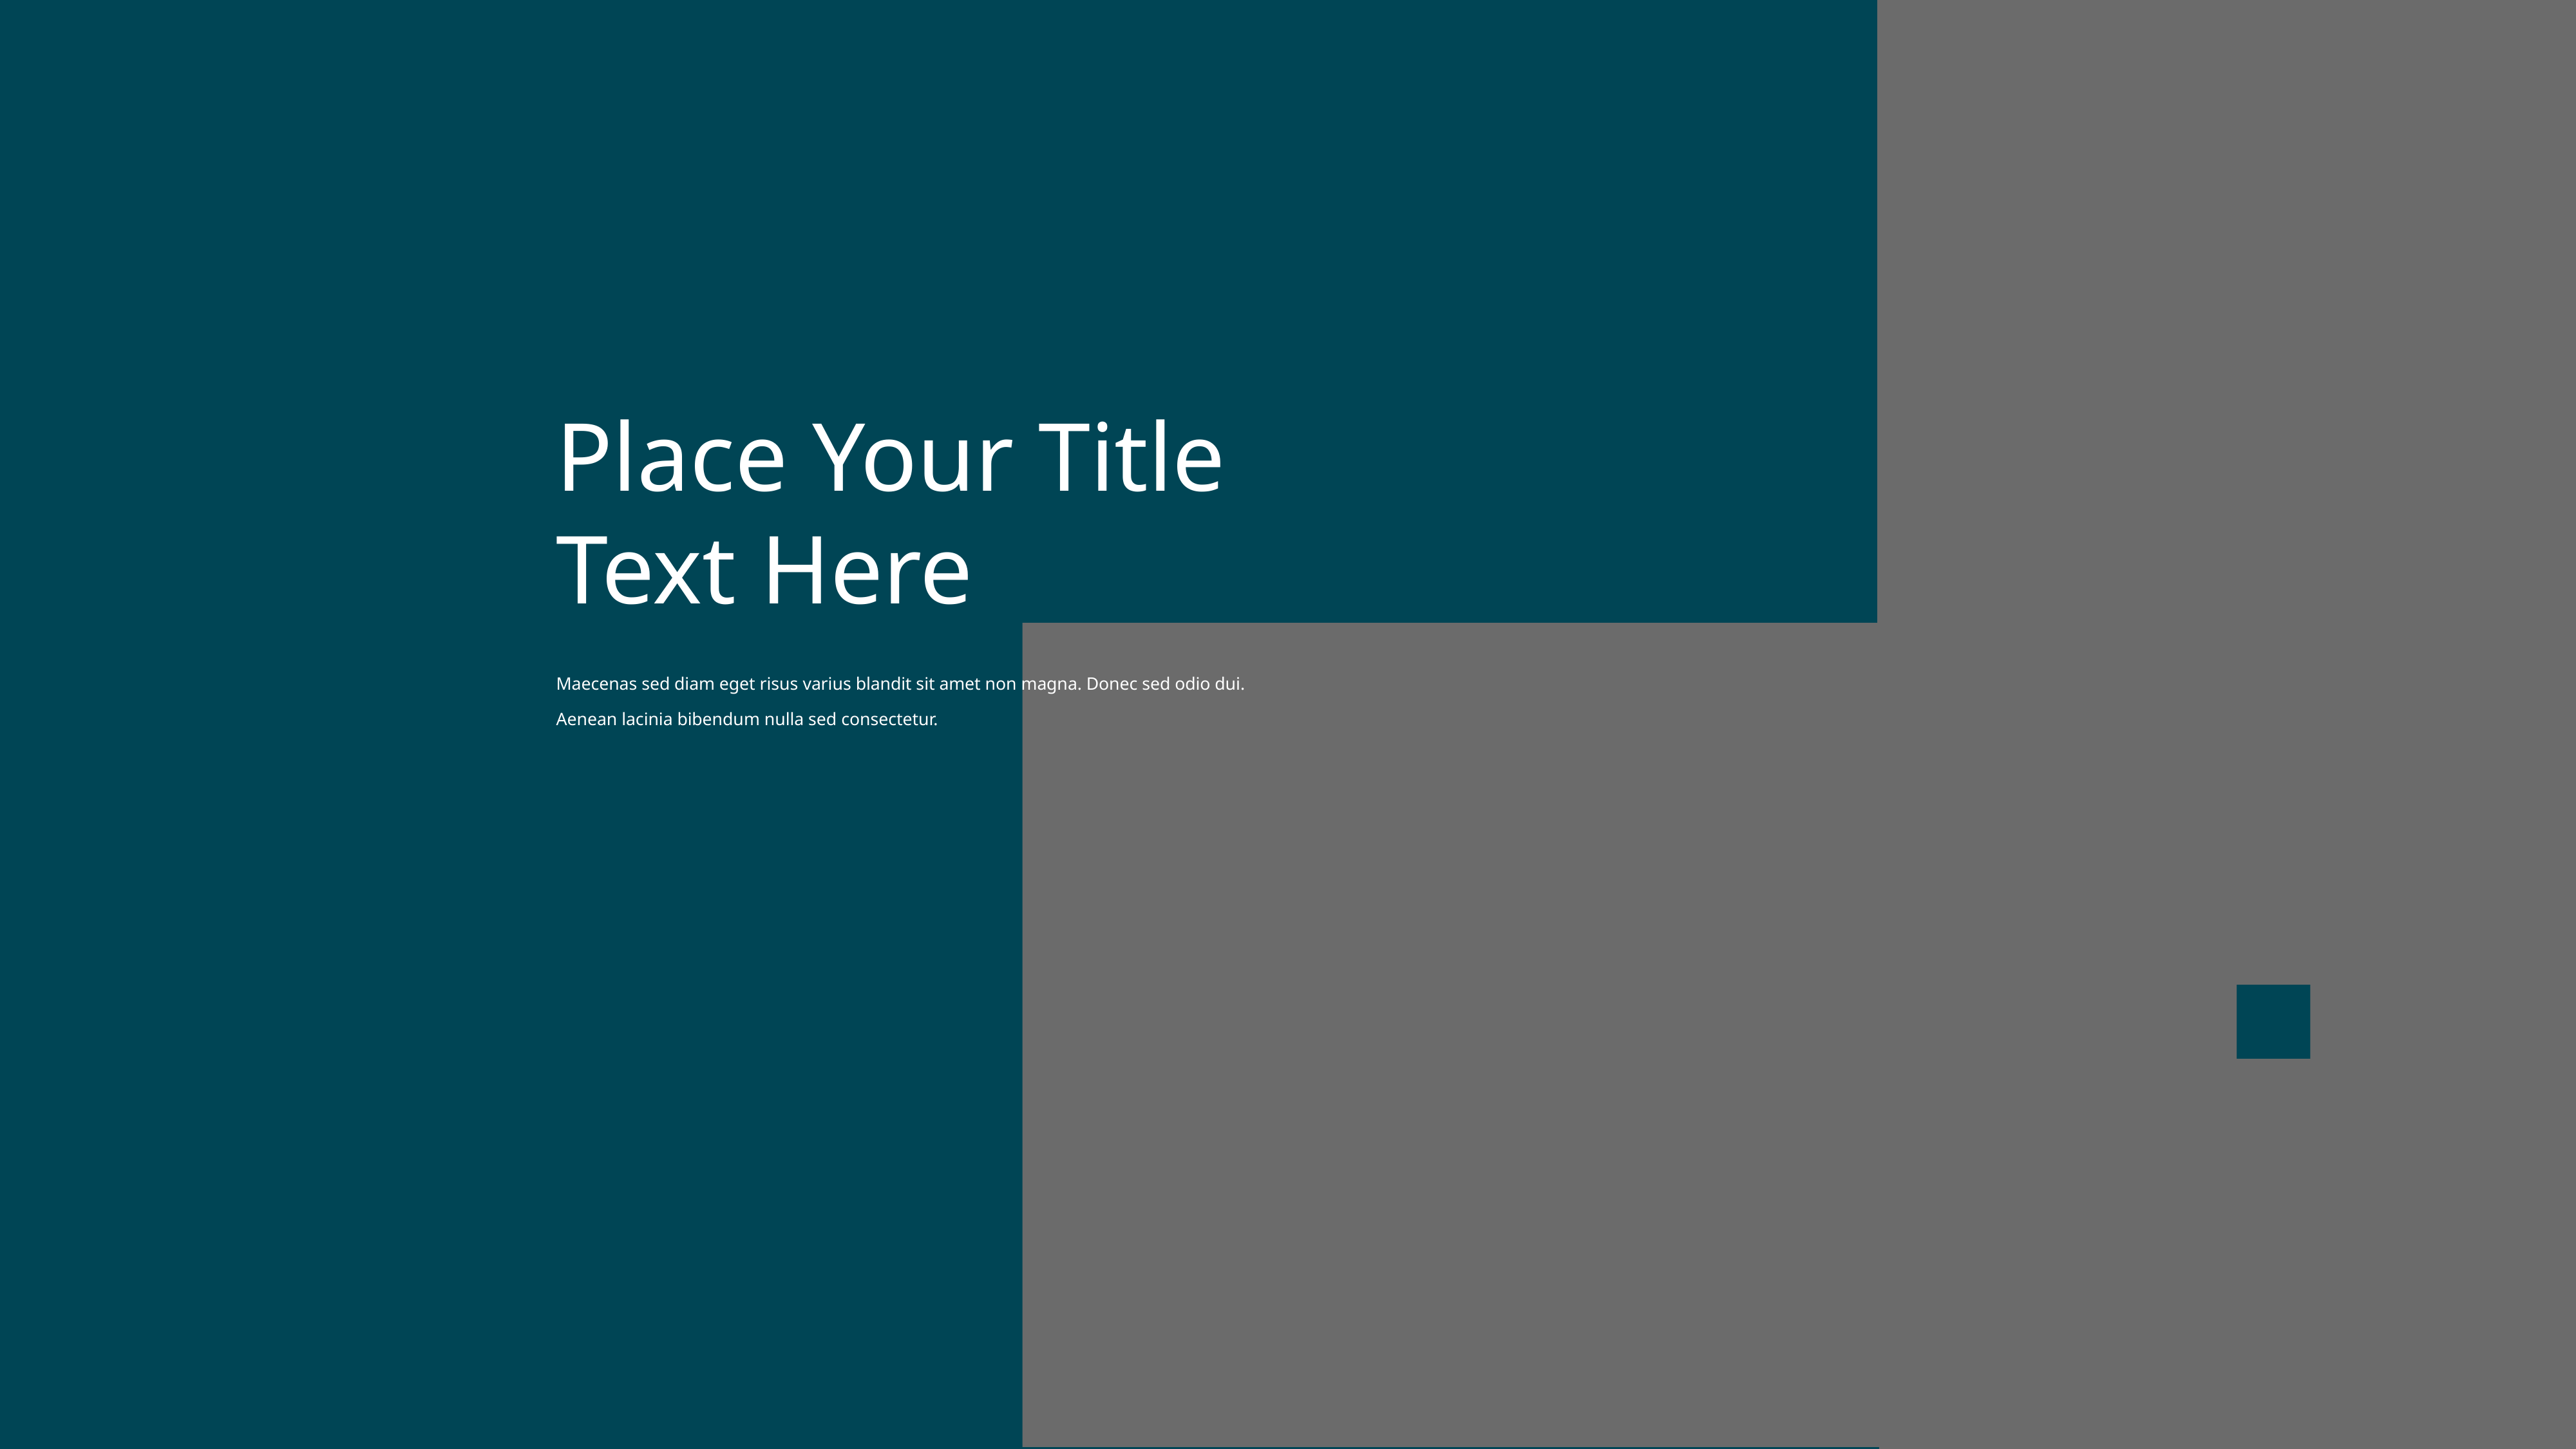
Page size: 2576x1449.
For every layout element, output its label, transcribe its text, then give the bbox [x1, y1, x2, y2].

picture [1023, 0, 2576, 1449]
text_box Maecenas sed diam eget risus varius blandit sit amet non magna. Donec sed odio dui. Aenean lacinia bibendum nulla sed consectetur. [550, 658, 1022, 741]
text_box Place Your Title Text Here [550, 392, 1405, 629]
